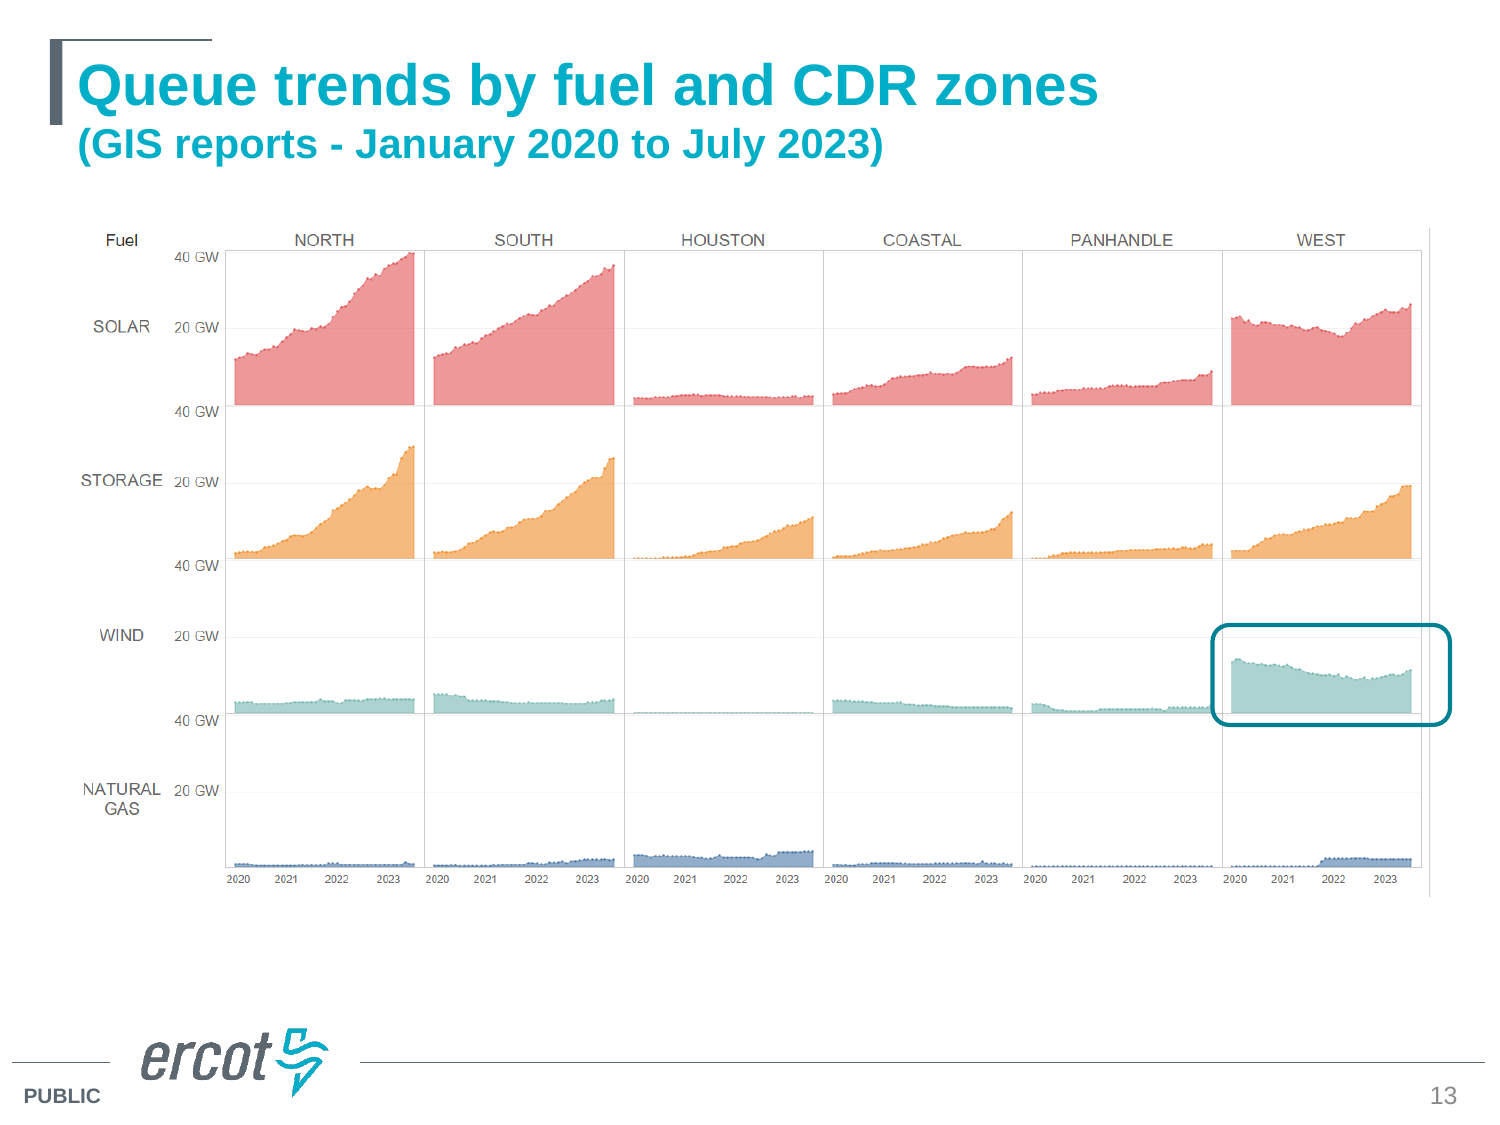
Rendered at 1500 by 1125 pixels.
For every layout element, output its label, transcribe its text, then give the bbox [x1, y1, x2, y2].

picture [137, 1024, 332, 1100]
list [50, 125, 1488, 1000]
picture [68, 228, 1431, 897]
title Queue trends by fuel and CDR zones (GIS reports - January 2020 to July 2023) [62, 39, 1450, 125]
text_box [1437, 623, 1453, 727]
slide_number 13 [1400, 1076, 1488, 1113]
